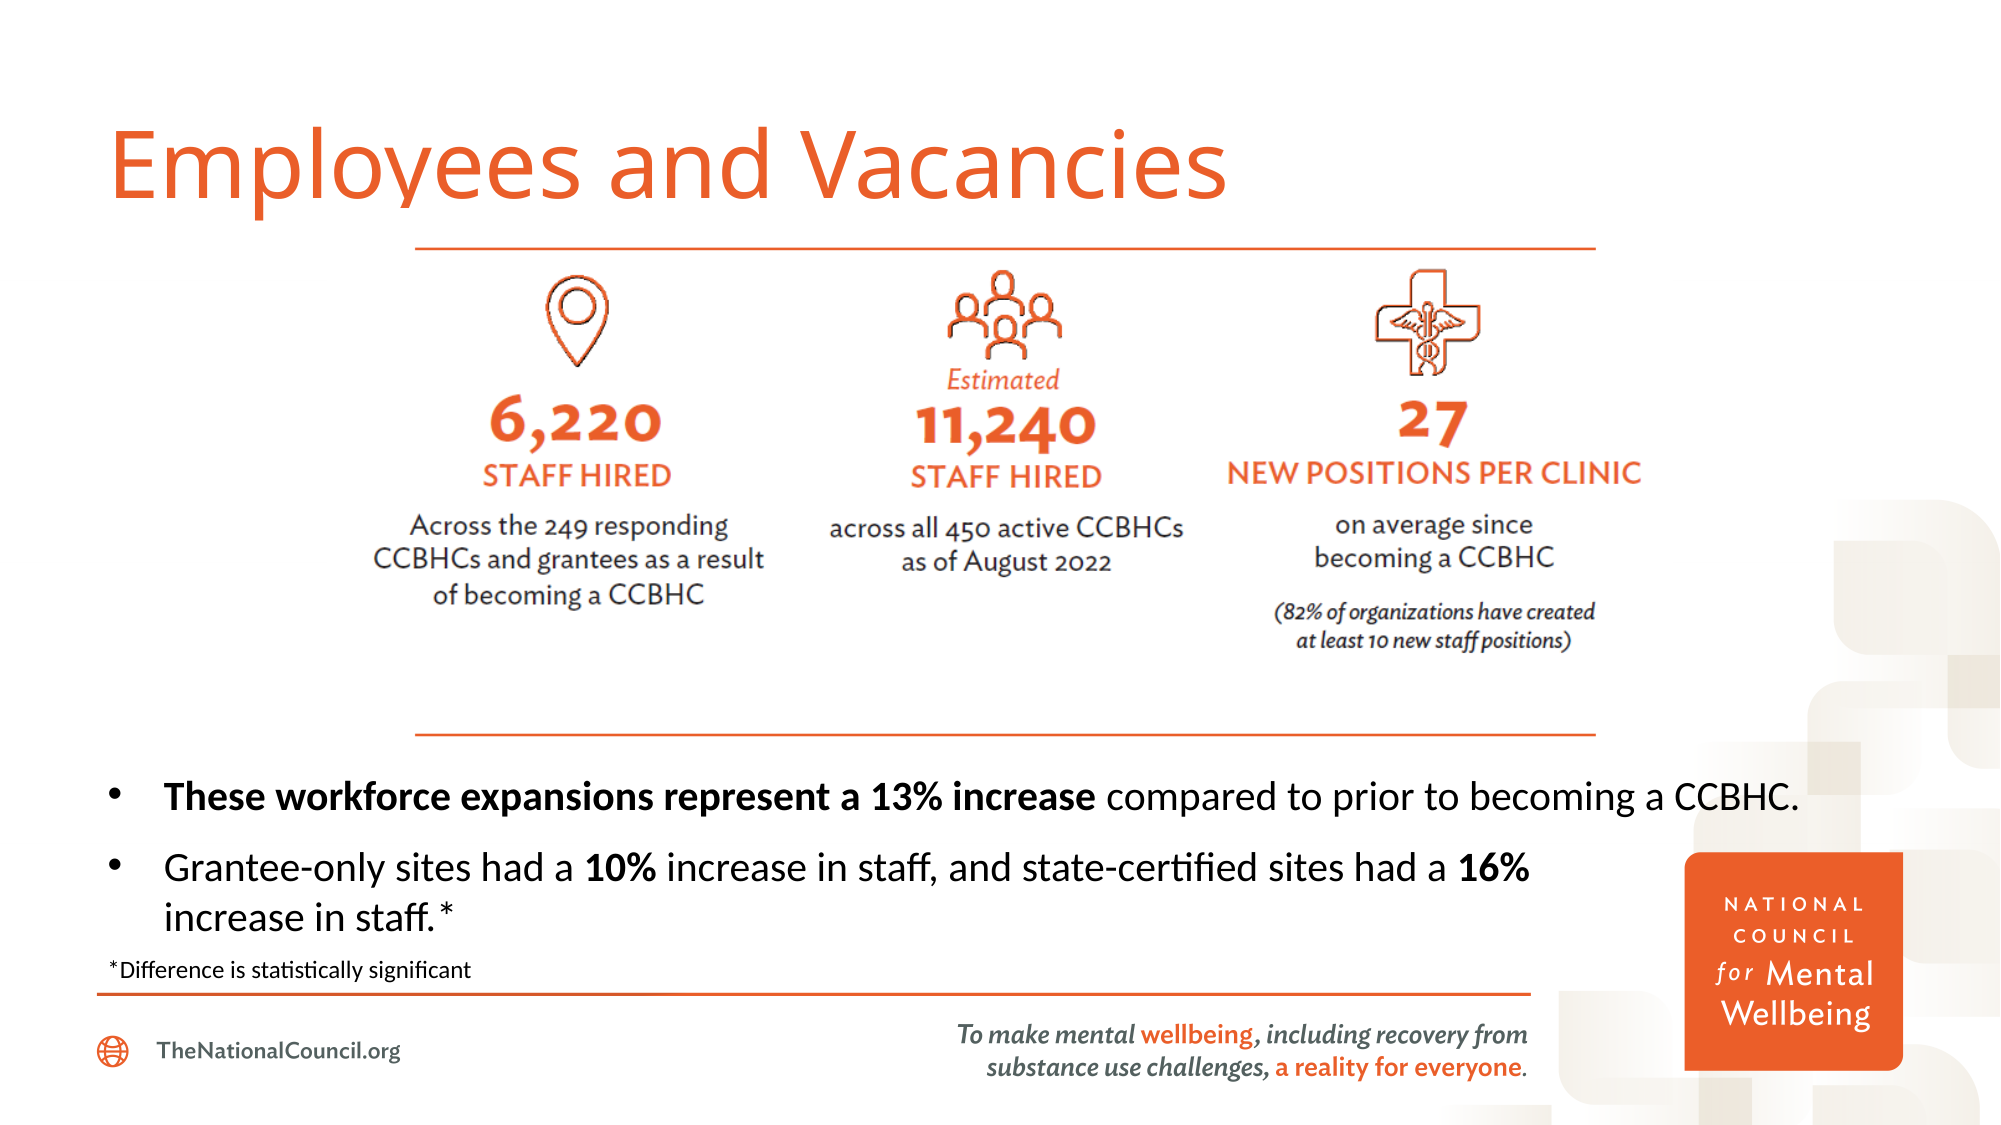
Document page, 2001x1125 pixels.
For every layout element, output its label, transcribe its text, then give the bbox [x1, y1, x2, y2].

picture [0, 0, 2000, 1125]
title Employees and Vacancies [92, 59, 1908, 278]
list These workforce expansions represent a 13% increase compared to prior to becoming a CCBHC. Grantee-only sites had a 10% increase in staff, and state-certified sites had a 16% increase in staff.* [92, 760, 1908, 958]
text_box *Difference is statistically significant [92, 946, 1610, 991]
